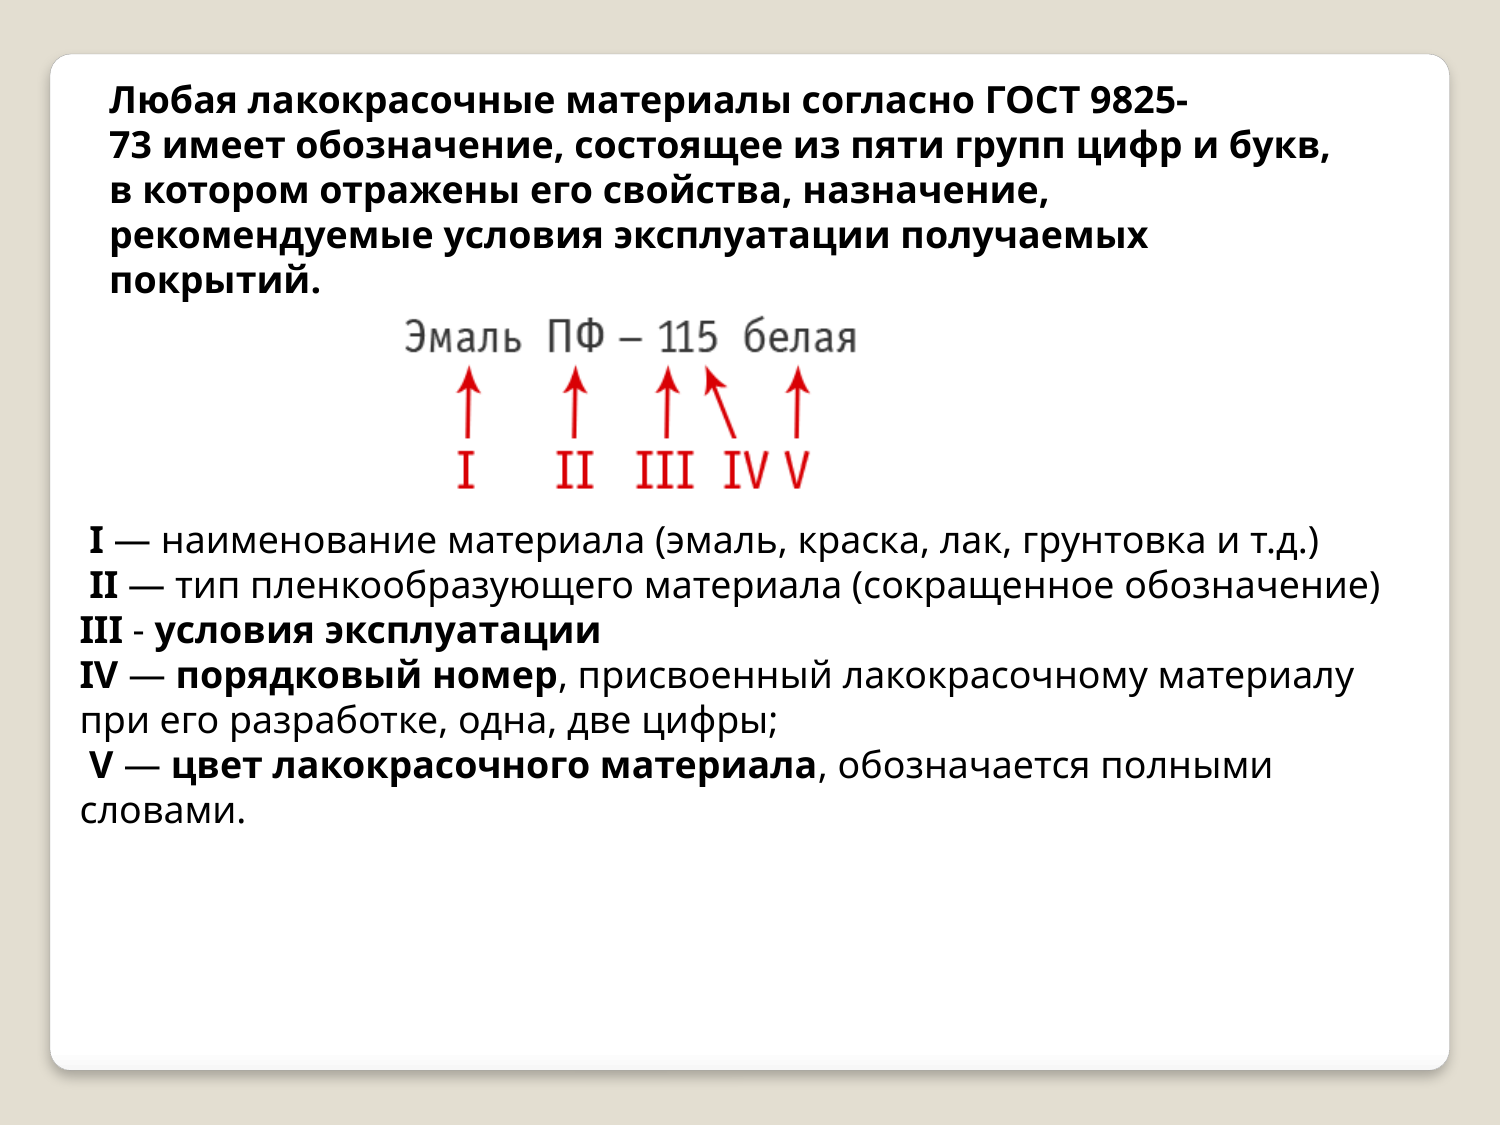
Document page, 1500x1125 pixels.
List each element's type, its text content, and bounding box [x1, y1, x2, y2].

text_box I — наименование материала (эмаль, краска, лак, грунтовка и т.д.) II — тип пленкообразующего материала (сокращенное обозначение) III - условия эксплуатации IV — порядковый номер, присвоенный лакокрасочному материалу при его разработке, одна, две цифры; V — цвет лакокрасочного материала, обозначается полными словами. [64, 508, 1436, 839]
text_box Любая лакокрасочные материалы согласно ГОСТ 9825-73 имеет обозначение, состоящее из пяти групп цифр и букв, в котором отражены его свойства, назначение, рекомендуемые условия эксплуатации получаемых покрытий. [94, 68, 1353, 308]
picture [395, 310, 865, 503]
